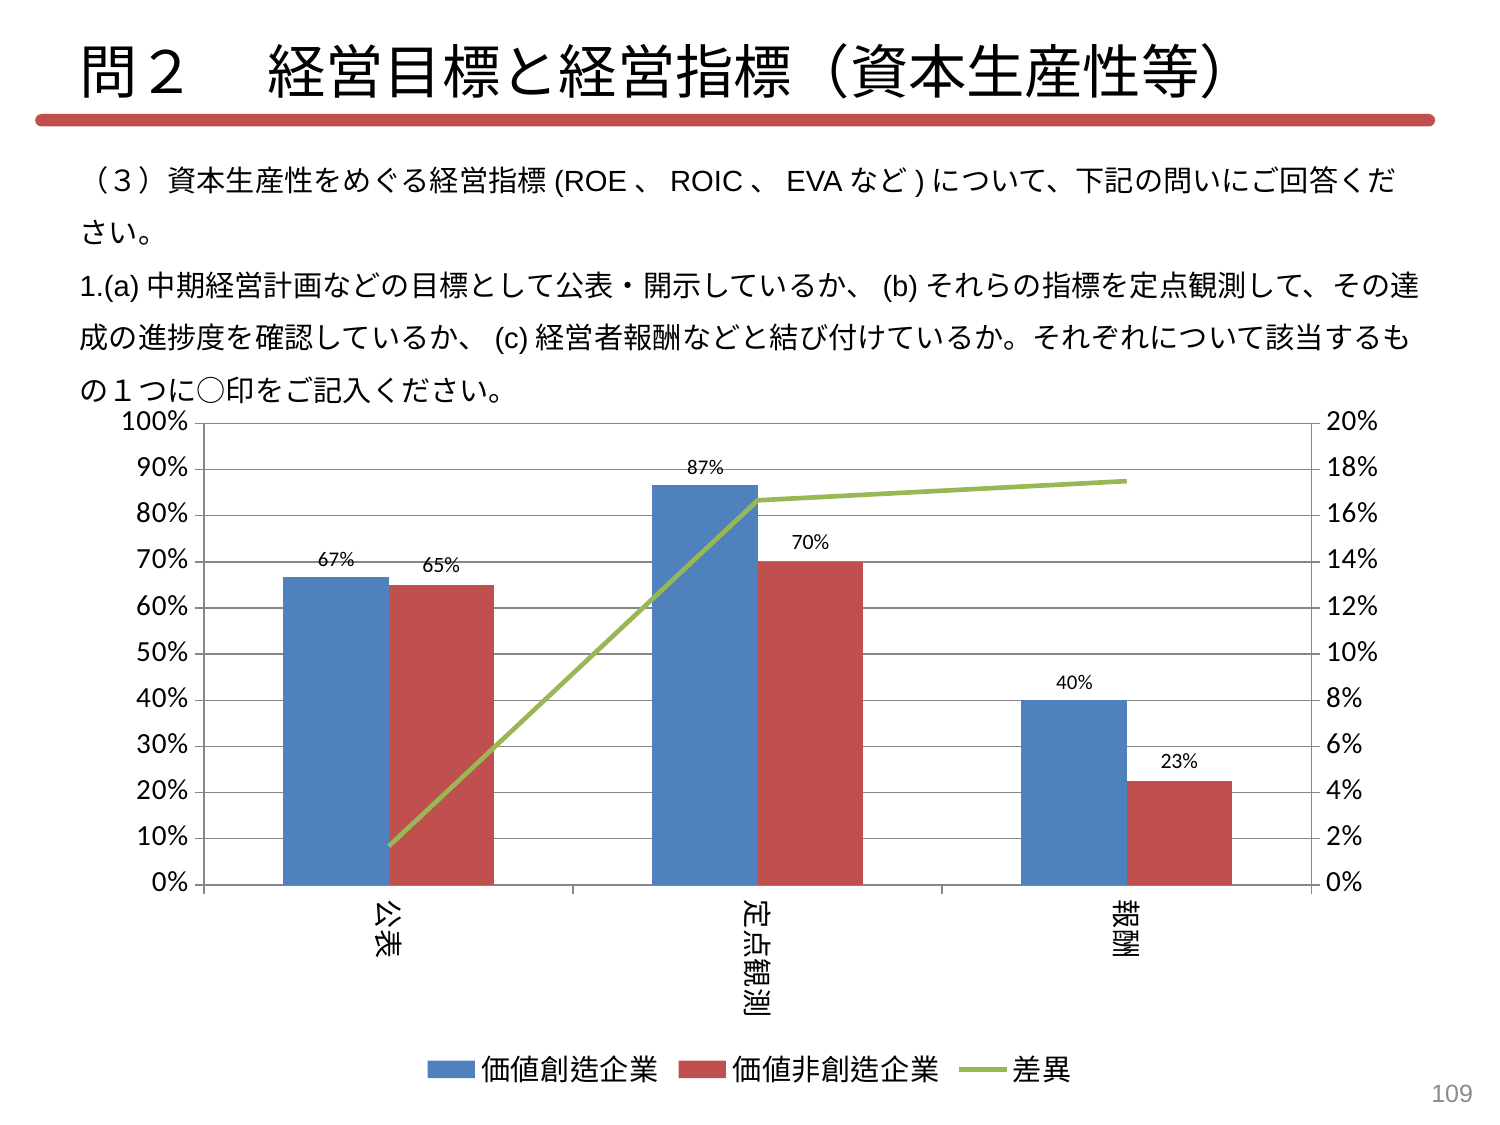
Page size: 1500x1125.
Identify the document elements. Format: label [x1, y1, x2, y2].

title [64, 45, 1459, 96]
text_box [64, 137, 1436, 415]
slide_number [1138, 1062, 1489, 1123]
chart [94, 394, 1406, 1097]
text_box [35, 113, 1436, 127]
